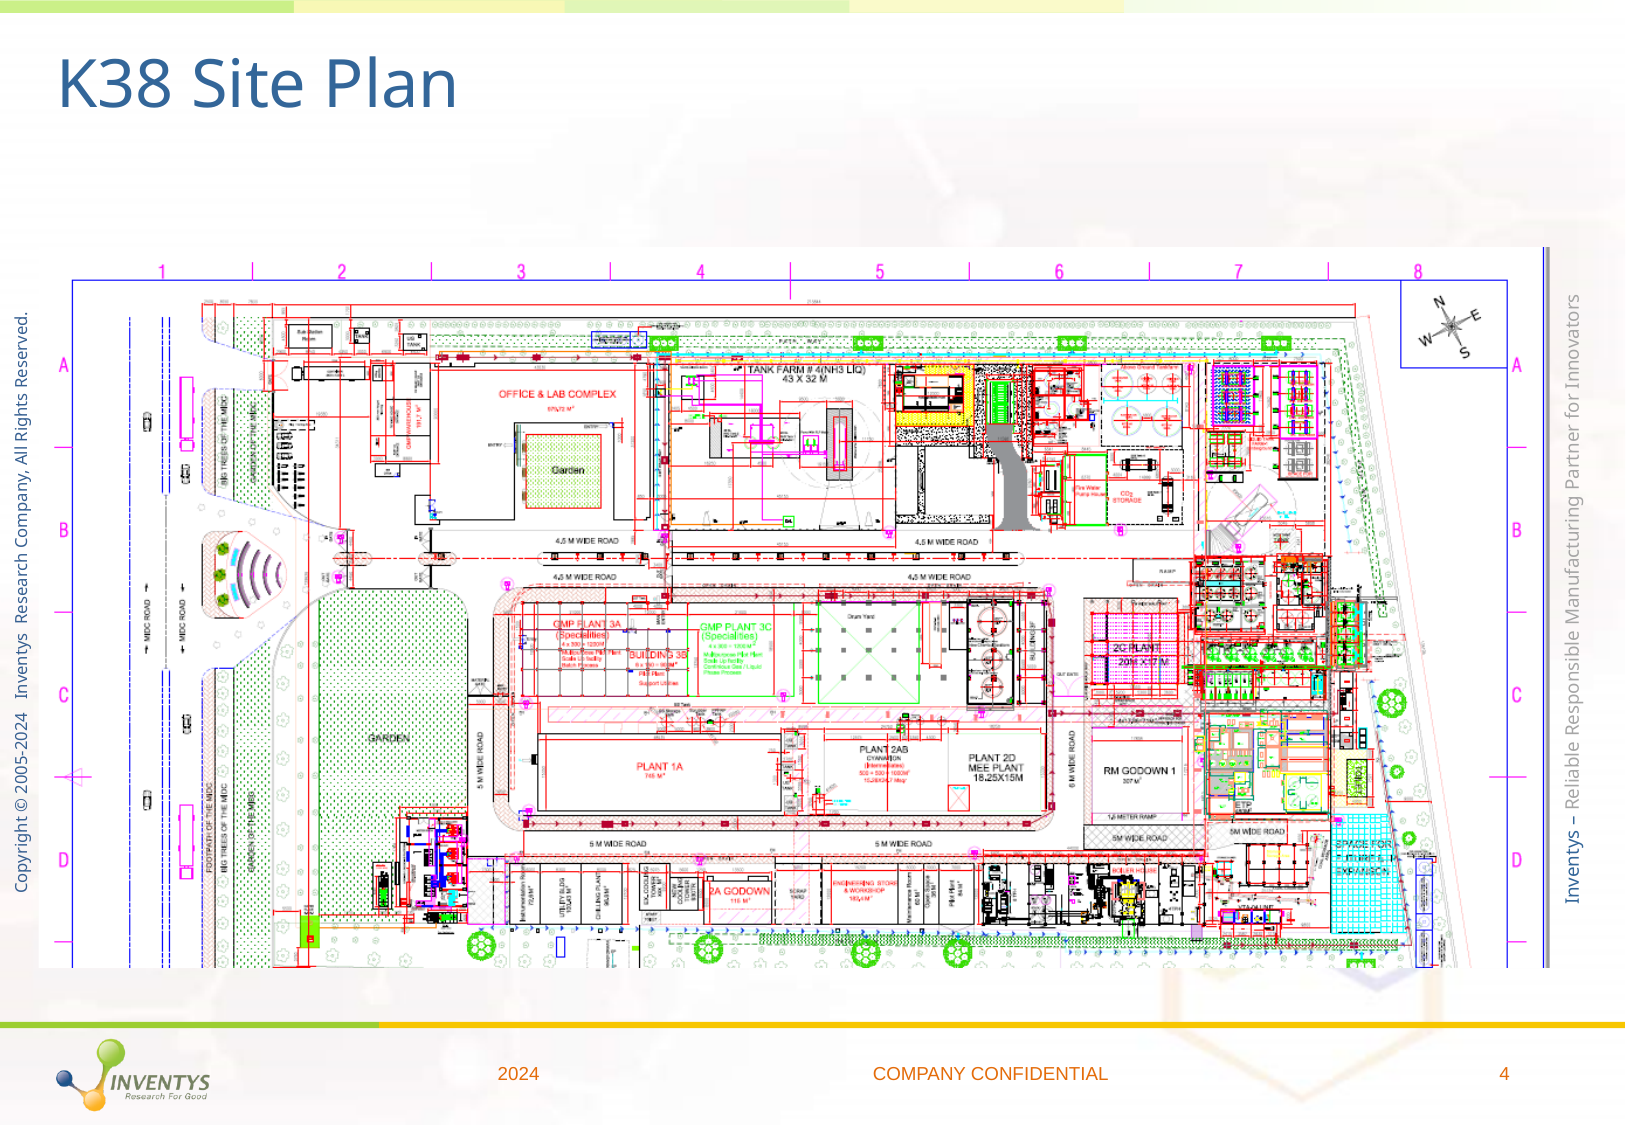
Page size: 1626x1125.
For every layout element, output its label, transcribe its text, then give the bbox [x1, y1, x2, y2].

picture [0, 0, 1626, 1125]
title K38 Site Plan [40, 24, 1585, 138]
footer COMPANY CONFIDENTIAL [812, 1042, 1169, 1103]
slide_number 2024 [462, 1042, 575, 1103]
slide_number 4 [1412, 1042, 1525, 1103]
